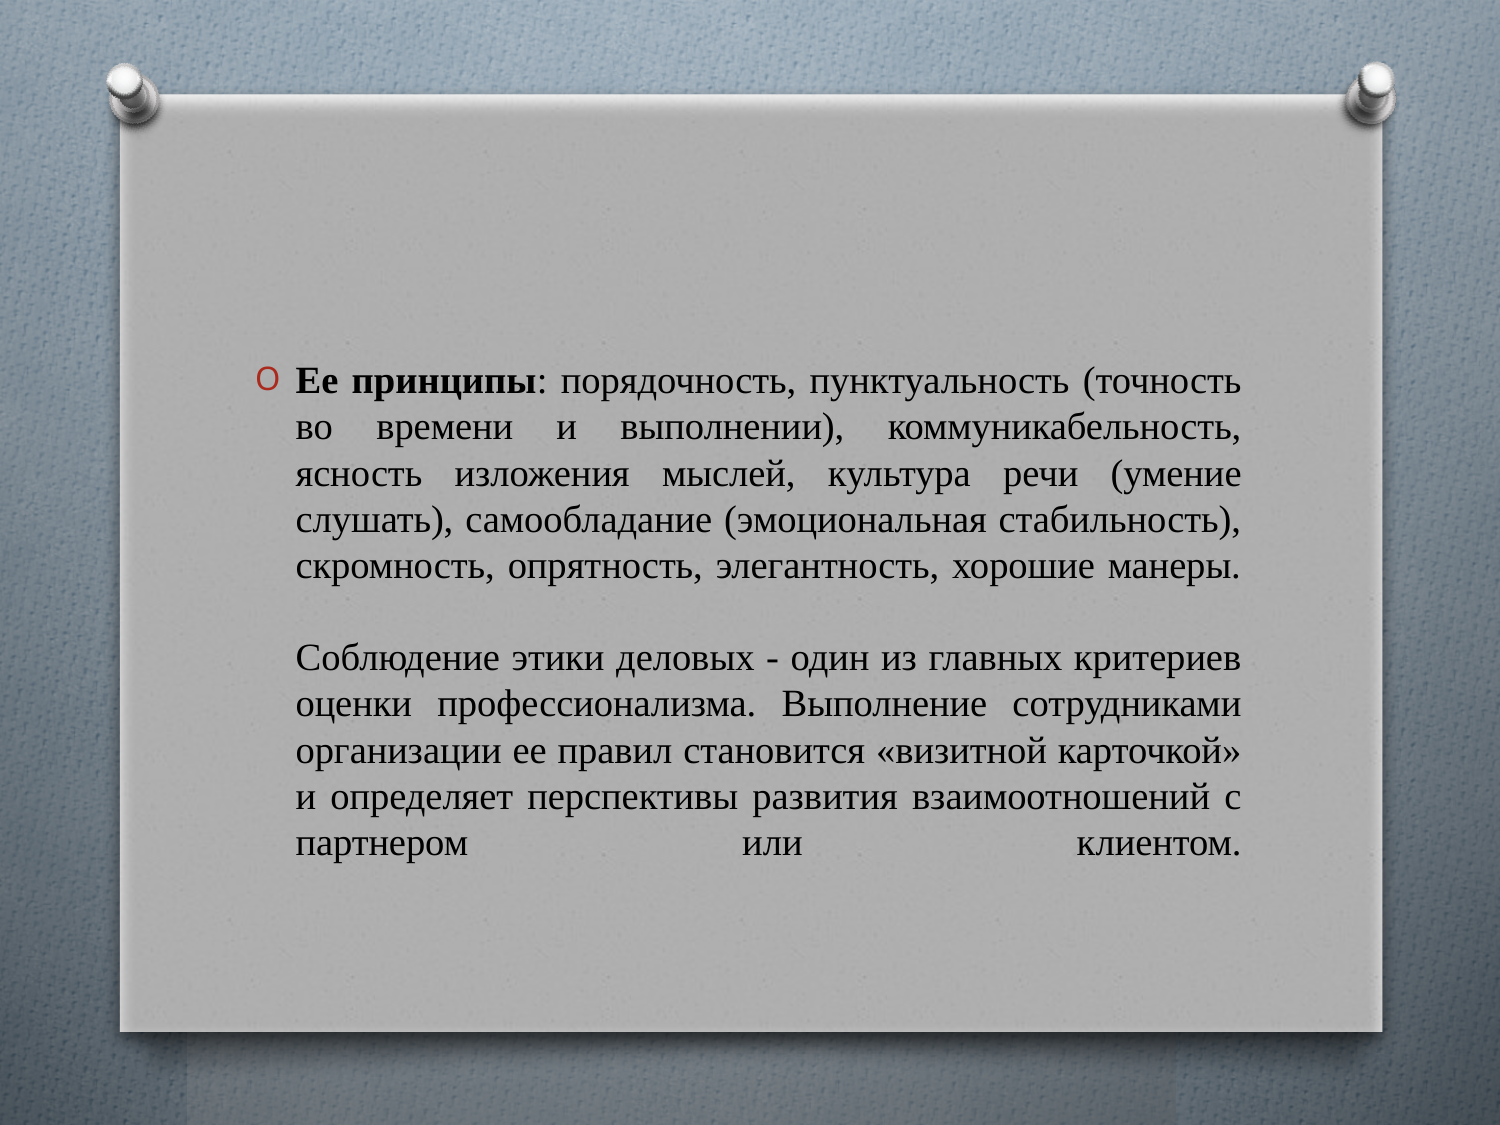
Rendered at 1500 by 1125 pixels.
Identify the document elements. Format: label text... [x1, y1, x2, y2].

picture [75, 29, 198, 153]
picture [1317, 35, 1439, 156]
list Ее принципы: порядочность, пунктуальность (точность во времени и выполнении), коммуникабельность, ясность изложения мыслей, культура речи (умение слушать), самообладание (эмоциональная стабильность), скромность, опрятность, элегантность, хорошие манеры. Соблюдение этики деловых - один из глав­ных критериев оценки профессионализма. Выполнение сотрудниками организации ее правил становится «визитной кар­точкой» и определяет перспективы развития взаимоотношений с партнером или клиентом. [240, 347, 1257, 939]
